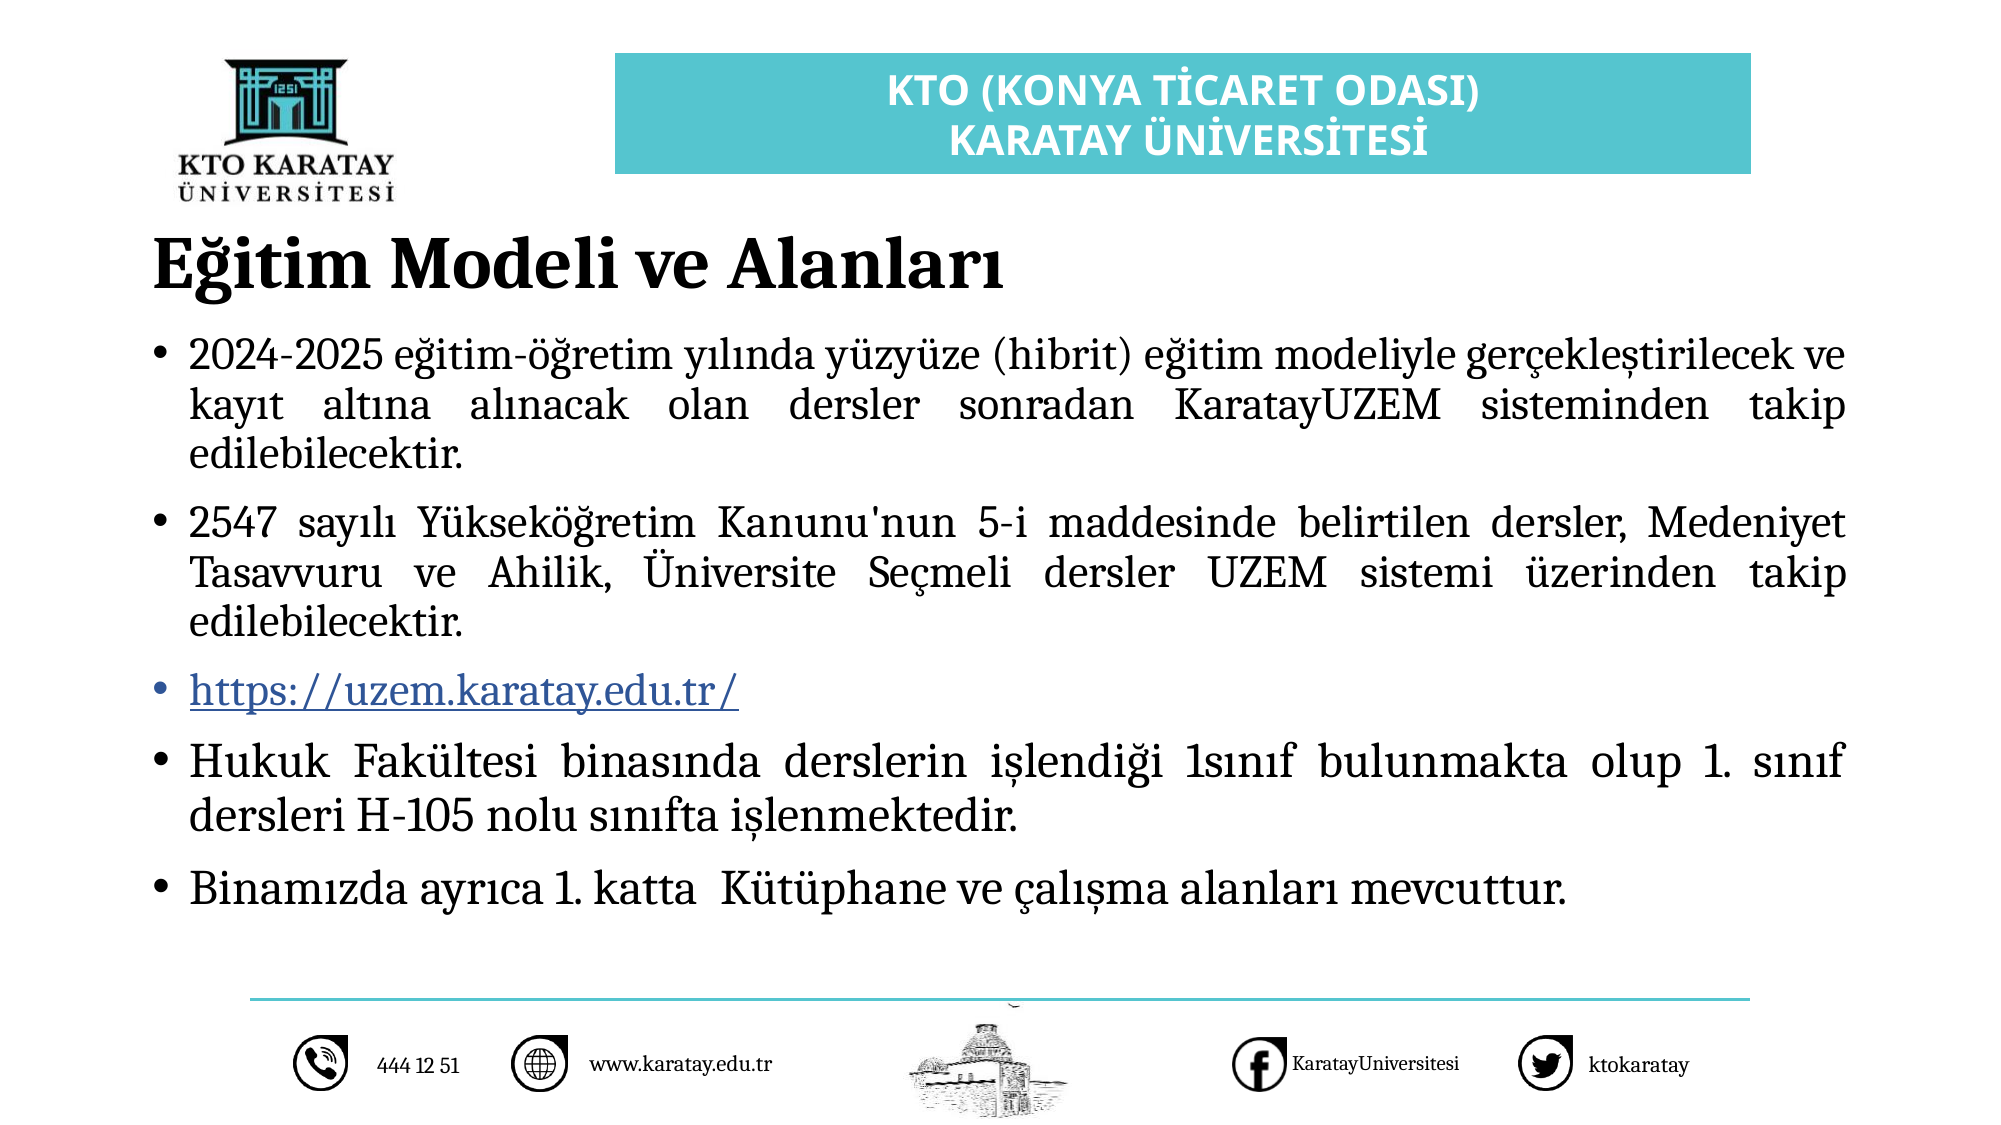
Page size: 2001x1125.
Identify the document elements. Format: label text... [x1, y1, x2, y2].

picture [164, 49, 407, 212]
picture [511, 1035, 568, 1092]
title Eğitim Modeli ve Alanları [137, 155, 1863, 322]
picture [903, 1000, 1072, 1119]
list 2024-2025 eğitim-öğretim yılında yüzyüze (hibrit) eğitim modeliyle gerçekleştirilecek ve kayıt altına alınacak olan dersler sonradan KaratayUZEM sisteminden takip edilebilecektir. 2547 sayılı Yükseköğretim Kanunu'nun 5-i maddesinde belirtilen dersler, Medeniyet Tasavvuru ve Ahilik, Üniversite Seçmeli dersler UZEM sistemi üzerinden takip edilebilecektir. https://uzem.karatay.edu.tr/ Hukuk Fakültesi binasında derslerin işlendiği 1sınıf bulunmakta olup 1. sınıf dersleri H-105 nolu sınıfta işlenmektedir. Binamızda ayrıca 1. katta Kütüphane ve çalışma alanları mevcuttur. [137, 322, 1863, 928]
text_box 444 12 51 [362, 1043, 475, 1086]
text_box ktokaratay [1573, 1042, 1705, 1085]
picture [1518, 1035, 1573, 1091]
text_box KaratayUniversitesi [1287, 1042, 1498, 1083]
picture [1232, 1037, 1287, 1092]
text_box KTO (KONYA TİCARET ODASI) KARATAY ÜNİVERSİTESİ [615, 53, 1751, 174]
picture [292, 1035, 348, 1091]
text_box www.karatay.edu.tr [575, 1041, 788, 1084]
